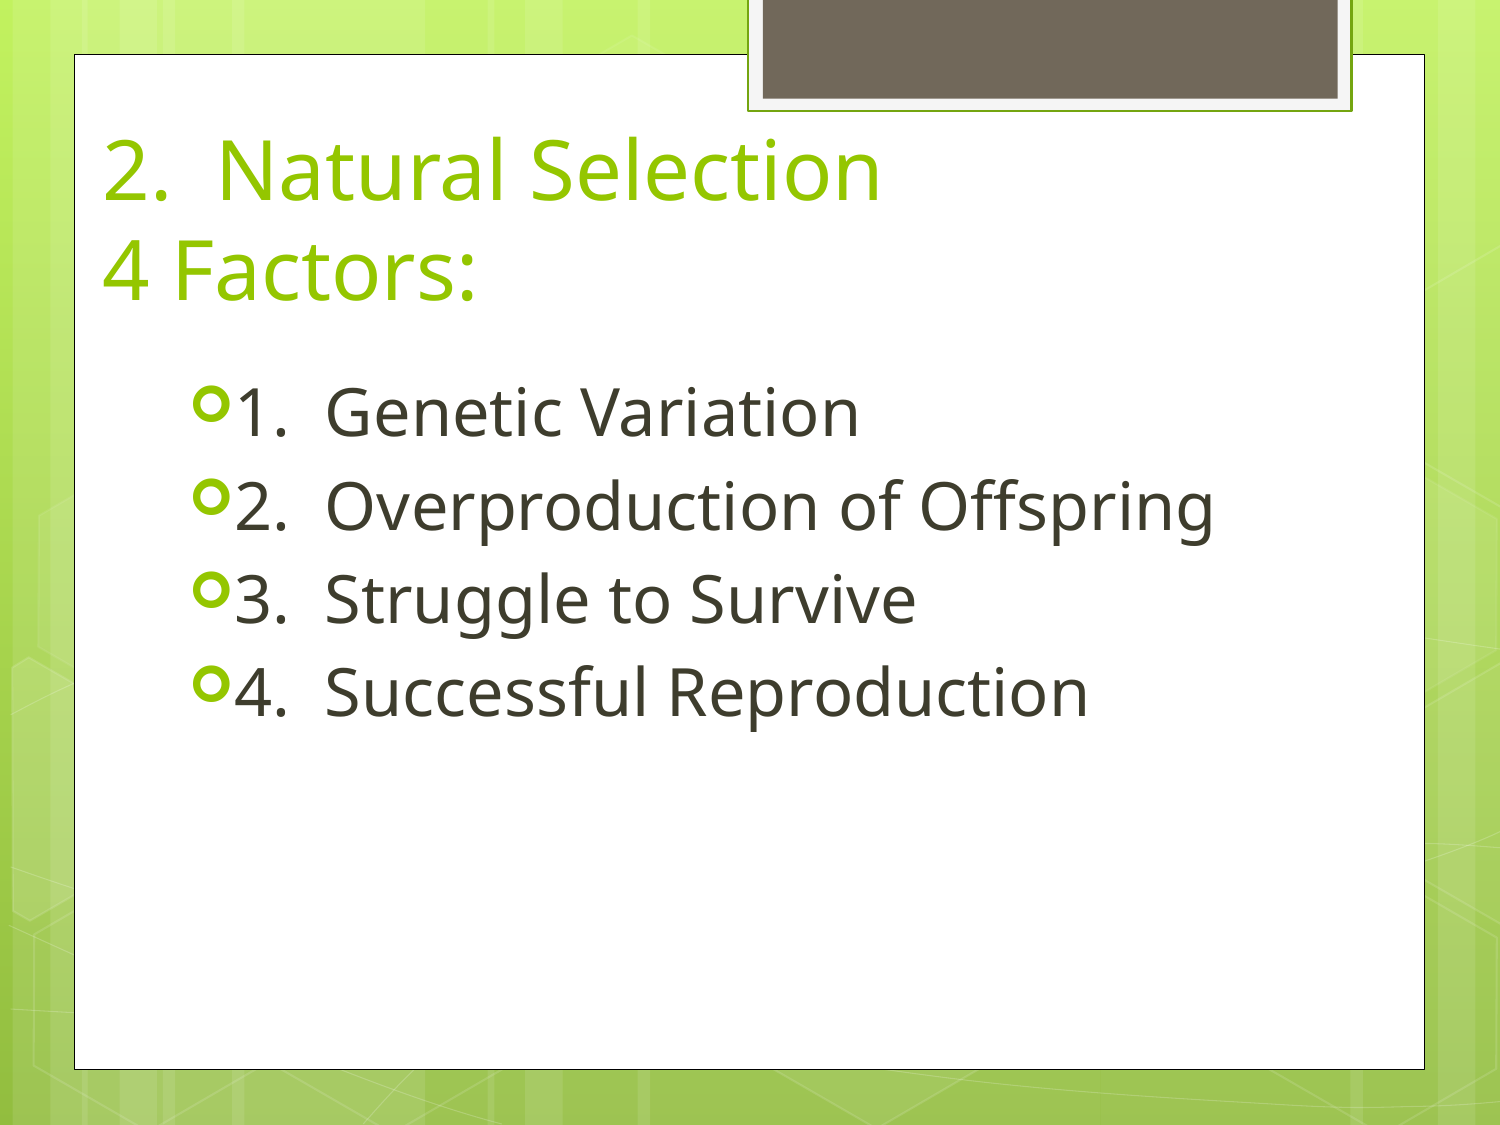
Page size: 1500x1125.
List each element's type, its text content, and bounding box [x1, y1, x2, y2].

title 2. Natural Selection 4 Factors: [87, 137, 1438, 326]
list 1. Genetic Variation 2. Overproduction of Offspring 3. Struggle to Survive 4. Successful Reproduction [162, 362, 1401, 838]
